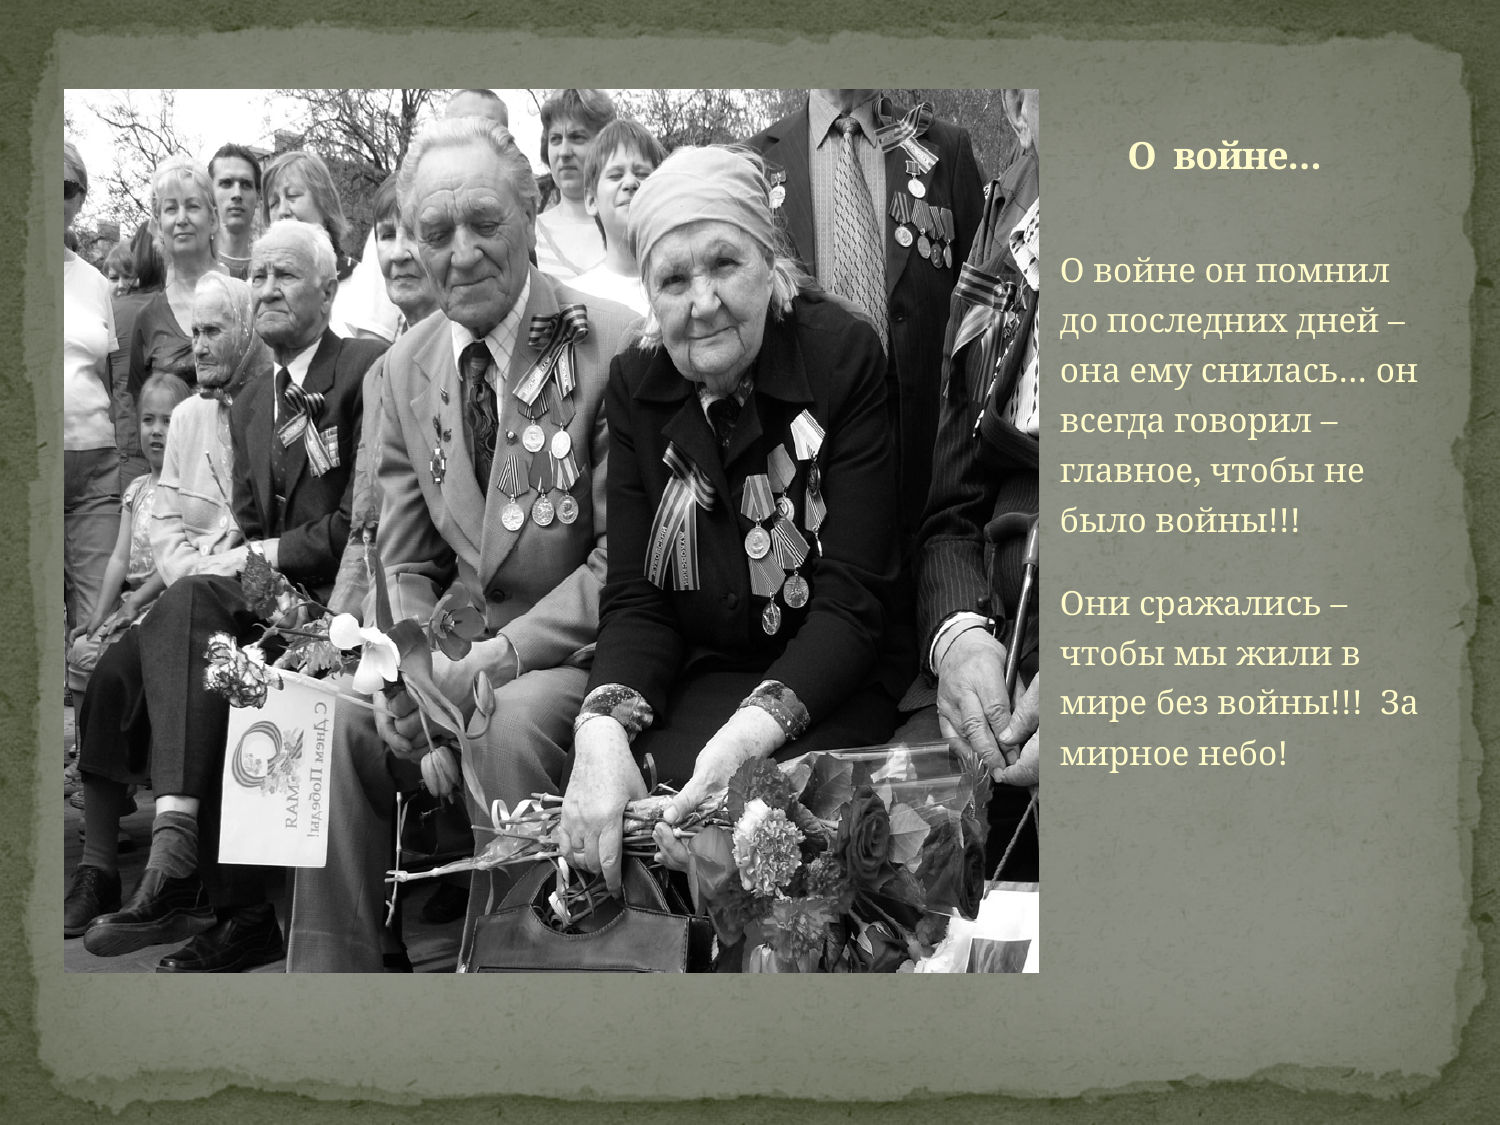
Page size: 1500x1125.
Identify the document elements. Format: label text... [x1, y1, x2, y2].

list О войне он помнил до последних дней – она ему снилась… он всегда говорил – главное, чтобы не было войны!!! Они сражались – чтобы мы жили в мире без войны!!! За мирное небо! [1045, 231, 1438, 1012]
title О войне… [1112, 74, 1438, 185]
picture [64, 89, 1039, 973]
